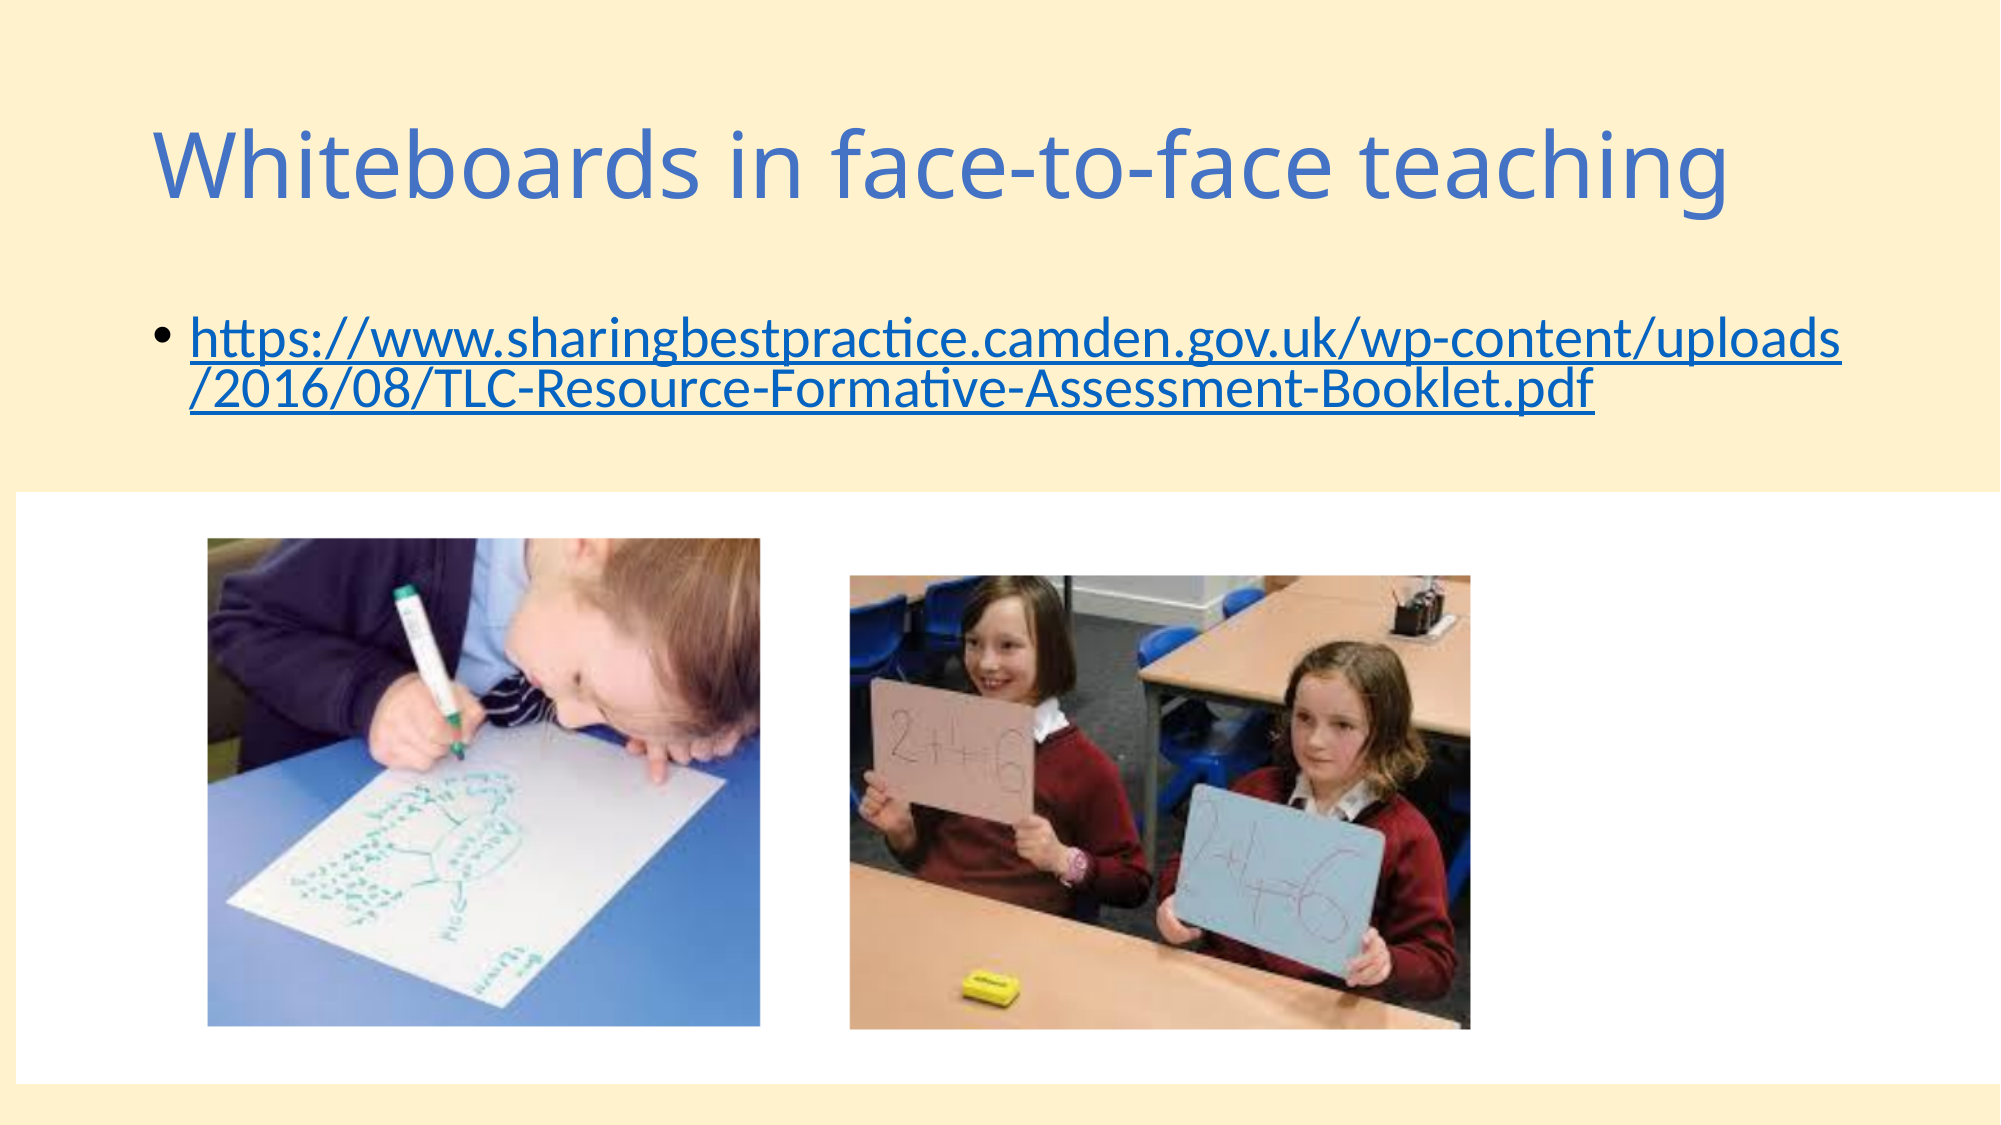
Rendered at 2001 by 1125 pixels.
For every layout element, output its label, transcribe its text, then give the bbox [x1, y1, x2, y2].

list https://www.sharingbestpractice.camden.gov.uk/wp-content/uploads/2016/08/TLC-Resource-Formative-Assessment-Booklet.pdf [137, 299, 1863, 492]
picture [16, 492, 2000, 1084]
title Whiteboards in face-to-face teaching [137, 59, 1863, 278]
